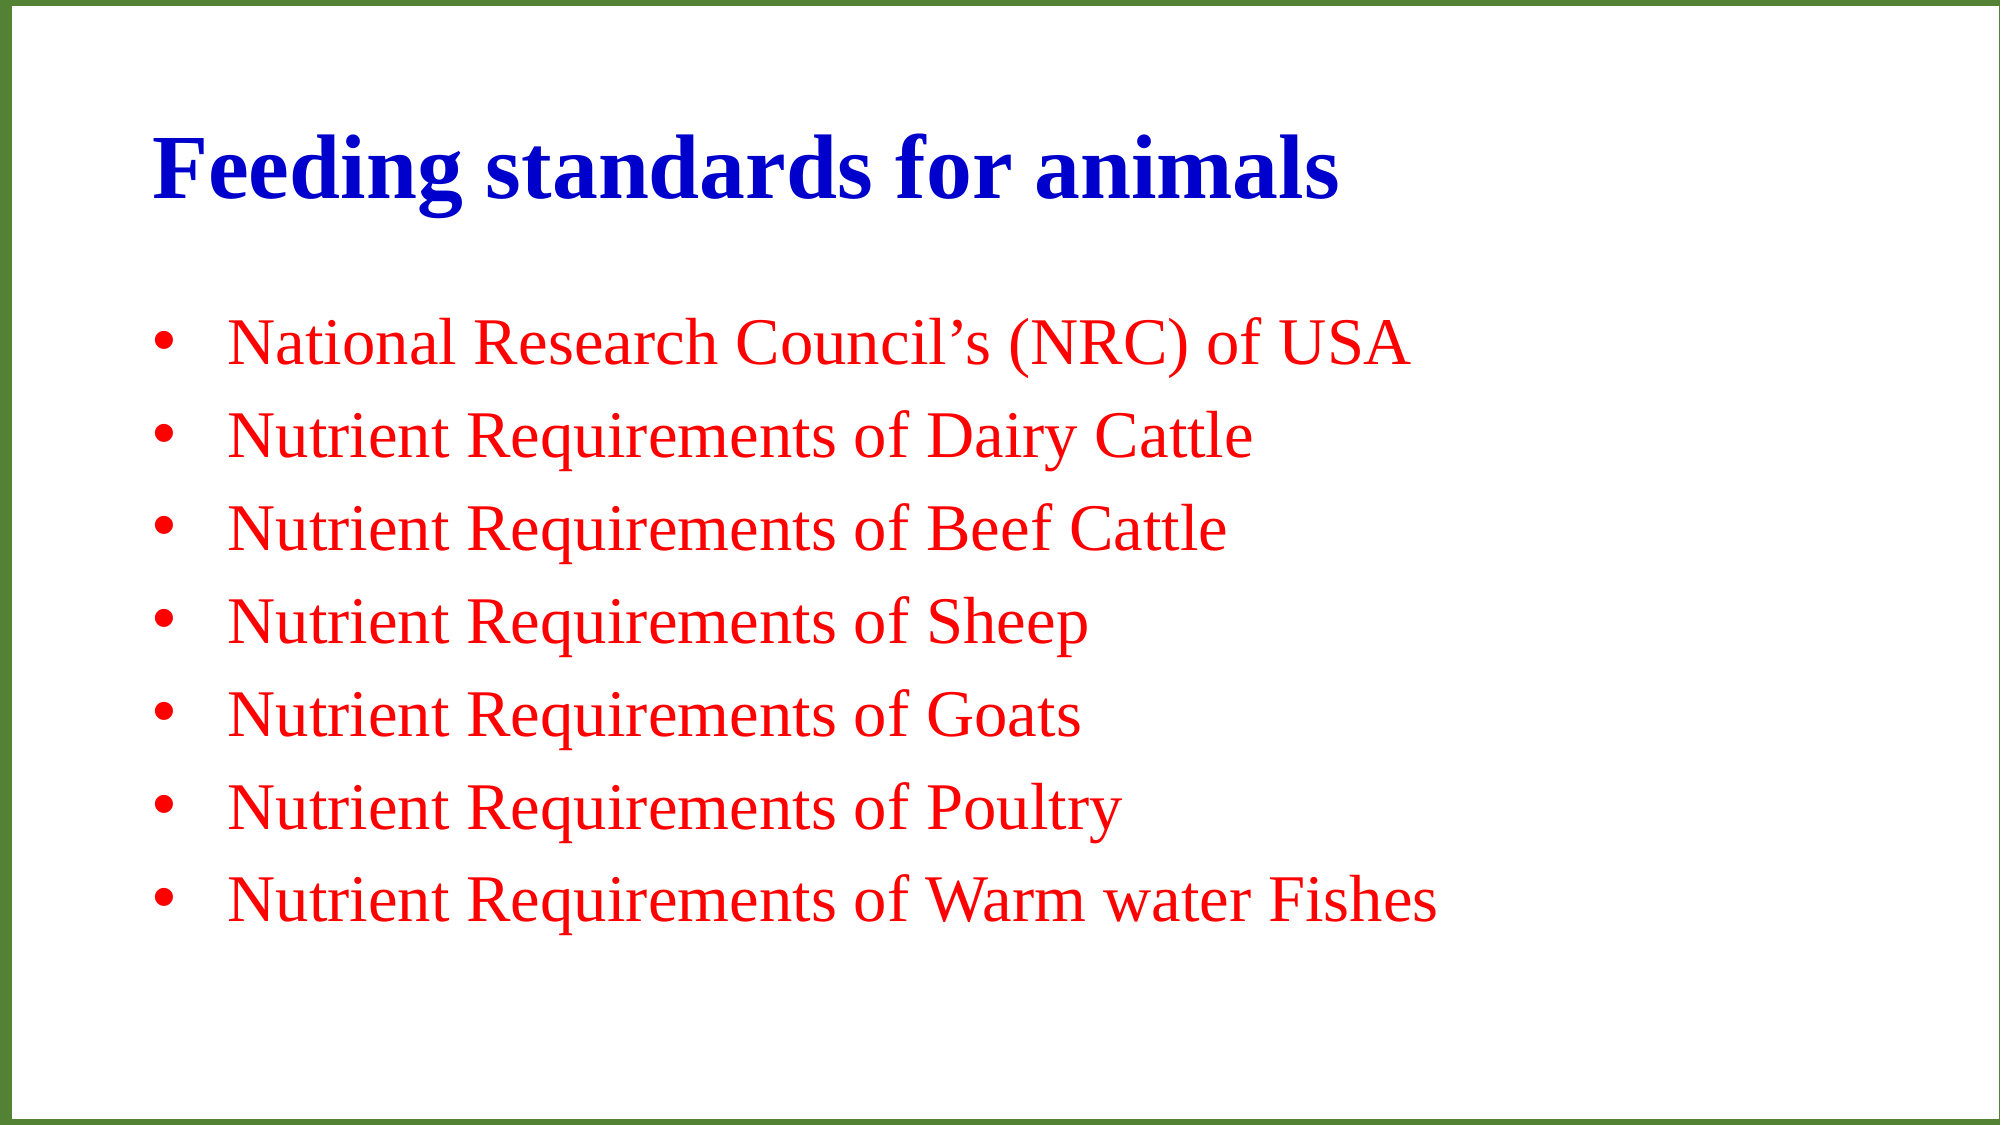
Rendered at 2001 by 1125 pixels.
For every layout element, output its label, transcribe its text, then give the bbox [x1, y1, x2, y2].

list National Research Council’s (NRC) of USA Nutrient Requirements of Dairy Cattle Nutrient Requirements of Beef Cattle Nutrient Requirements of Sheep Nutrient Requirements of Goats Nutrient Requirements of Poultry Nutrient Requirements of Warm water Fishes [137, 299, 1863, 1014]
title Feeding standards for animals [137, 59, 1863, 278]
text_box [5, 0, 2000, 1125]
